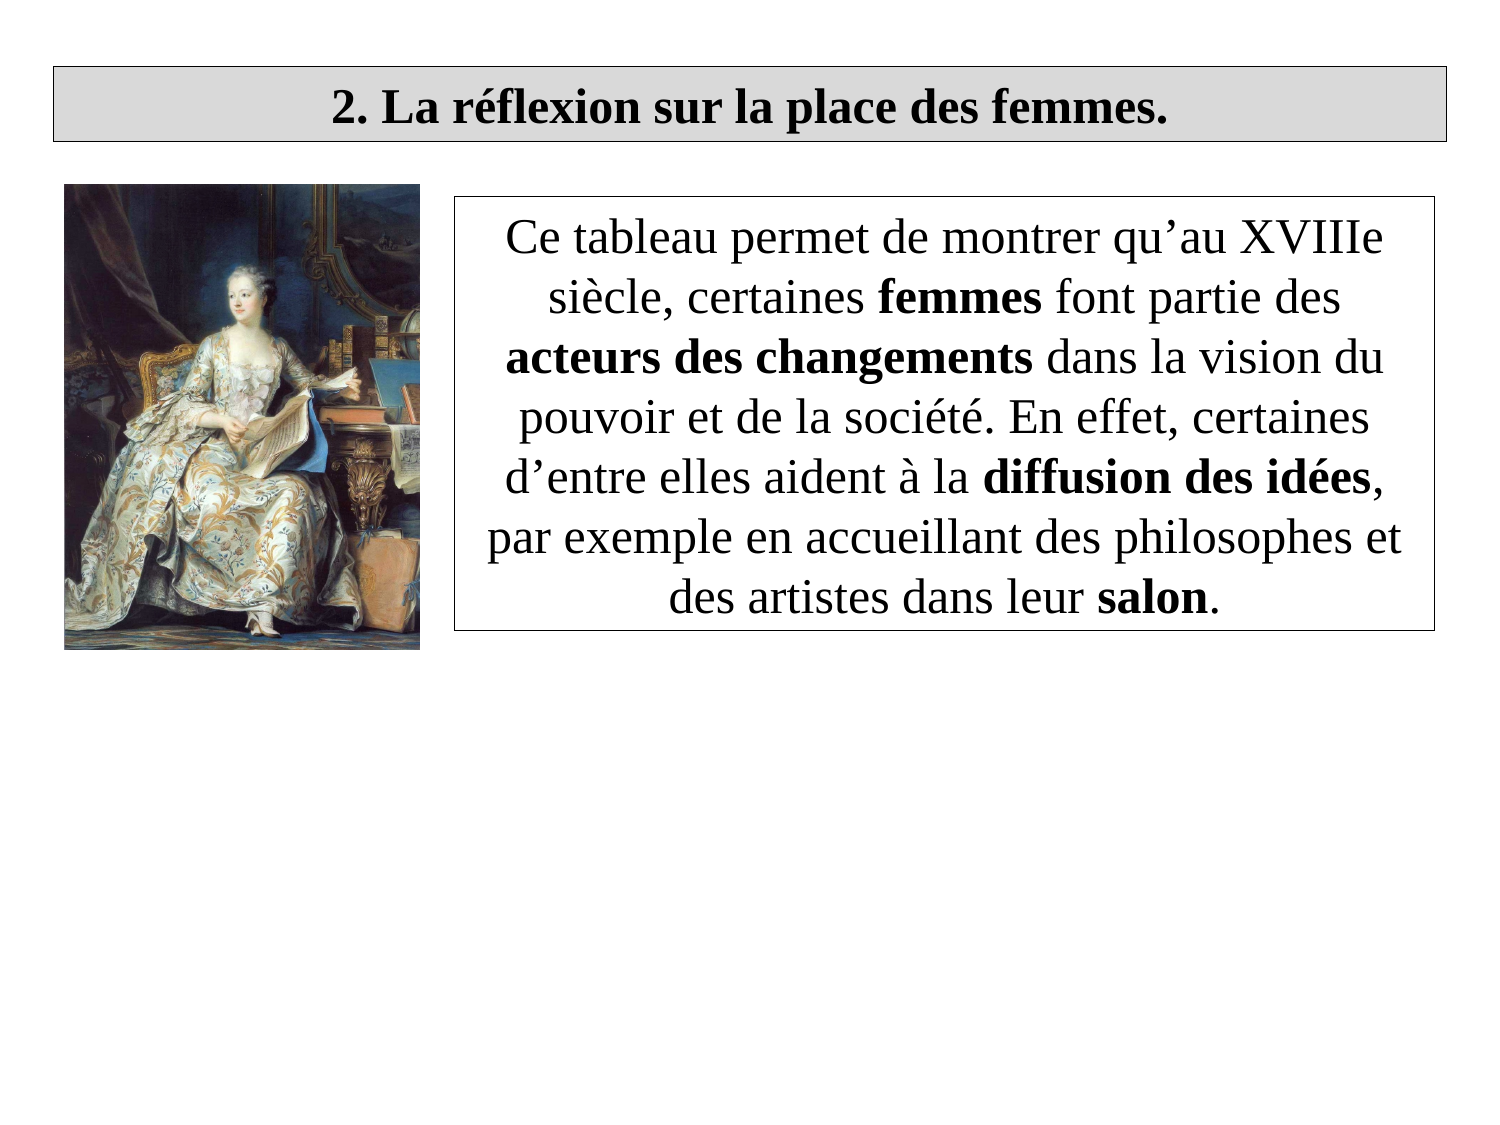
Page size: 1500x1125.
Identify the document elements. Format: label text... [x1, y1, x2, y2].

text_box 2. La réflexion sur la place des femmes. [53, 66, 1447, 142]
text_box Ce tableau permet de montrer qu’au XVIIIe siècle, certaines femmes font partie des acteurs des changements dans la vision du pouvoir et de la société. En effet, certaines d’entre elles aident à la diffusion des idées, par exemple en accueillant des philosophes et des artistes dans leur salon. [454, 196, 1435, 631]
picture [64, 184, 420, 650]
